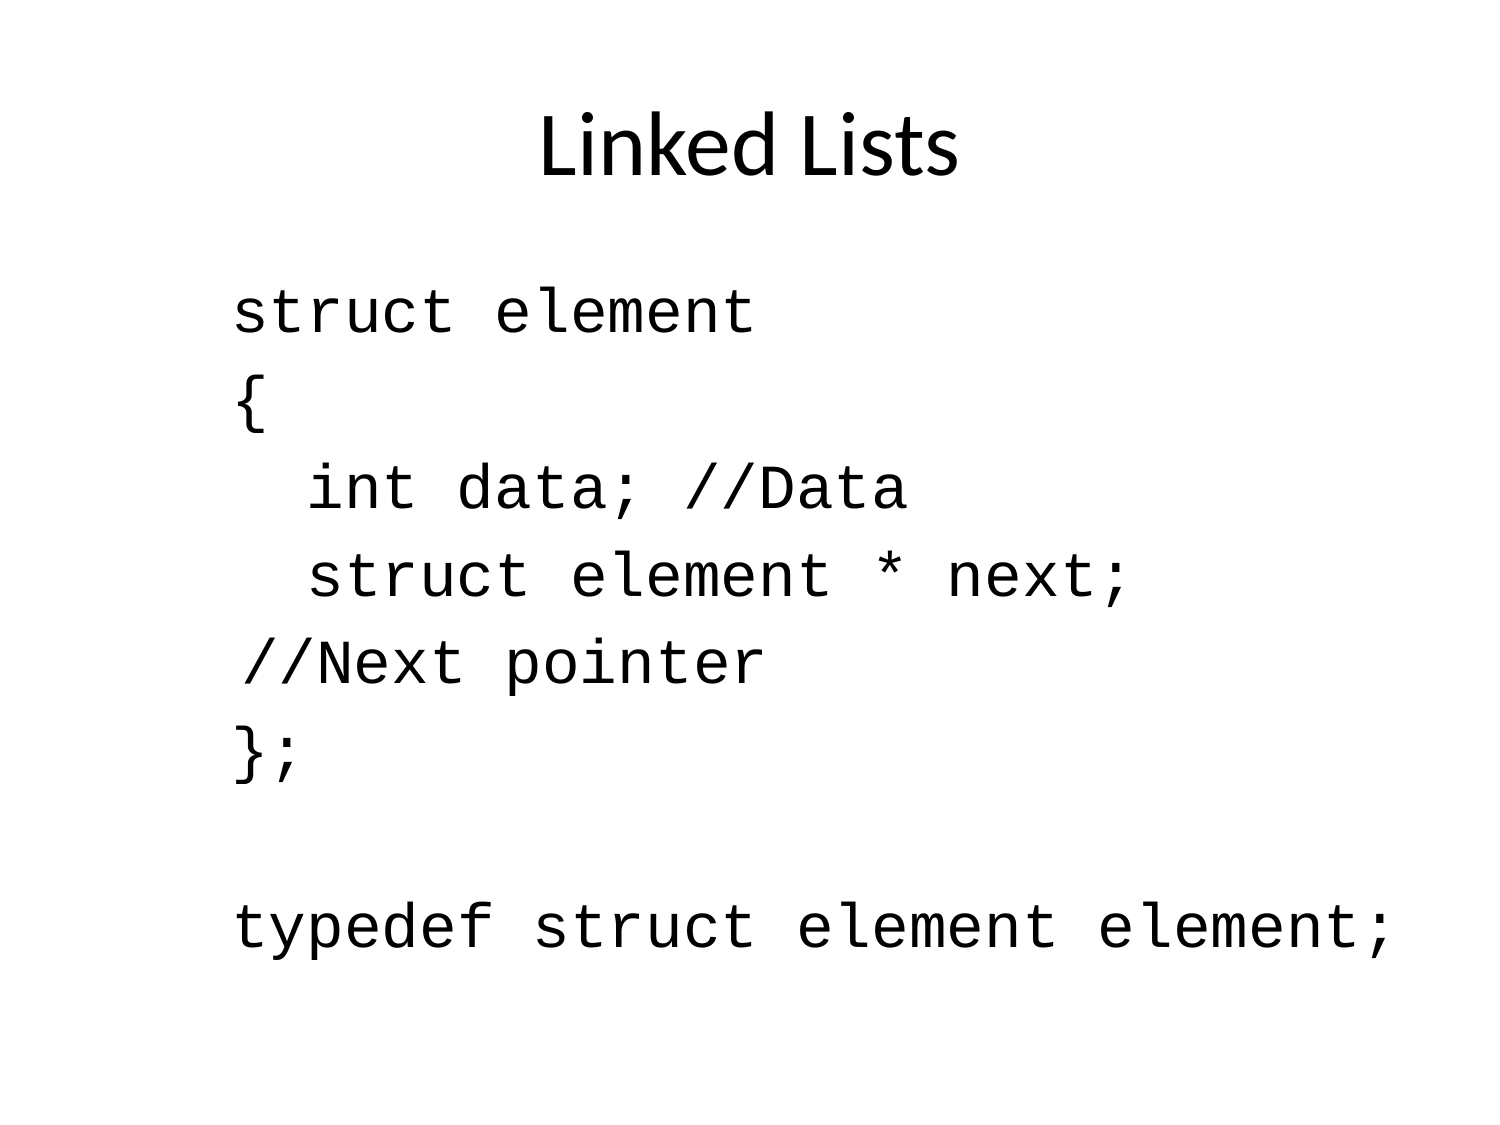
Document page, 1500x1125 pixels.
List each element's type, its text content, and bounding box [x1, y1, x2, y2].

list struct element { int data; //Data struct element * next; //Next pointer }; typedef struct element element; [75, 262, 1425, 1005]
title Linked Lists [75, 45, 1425, 233]
